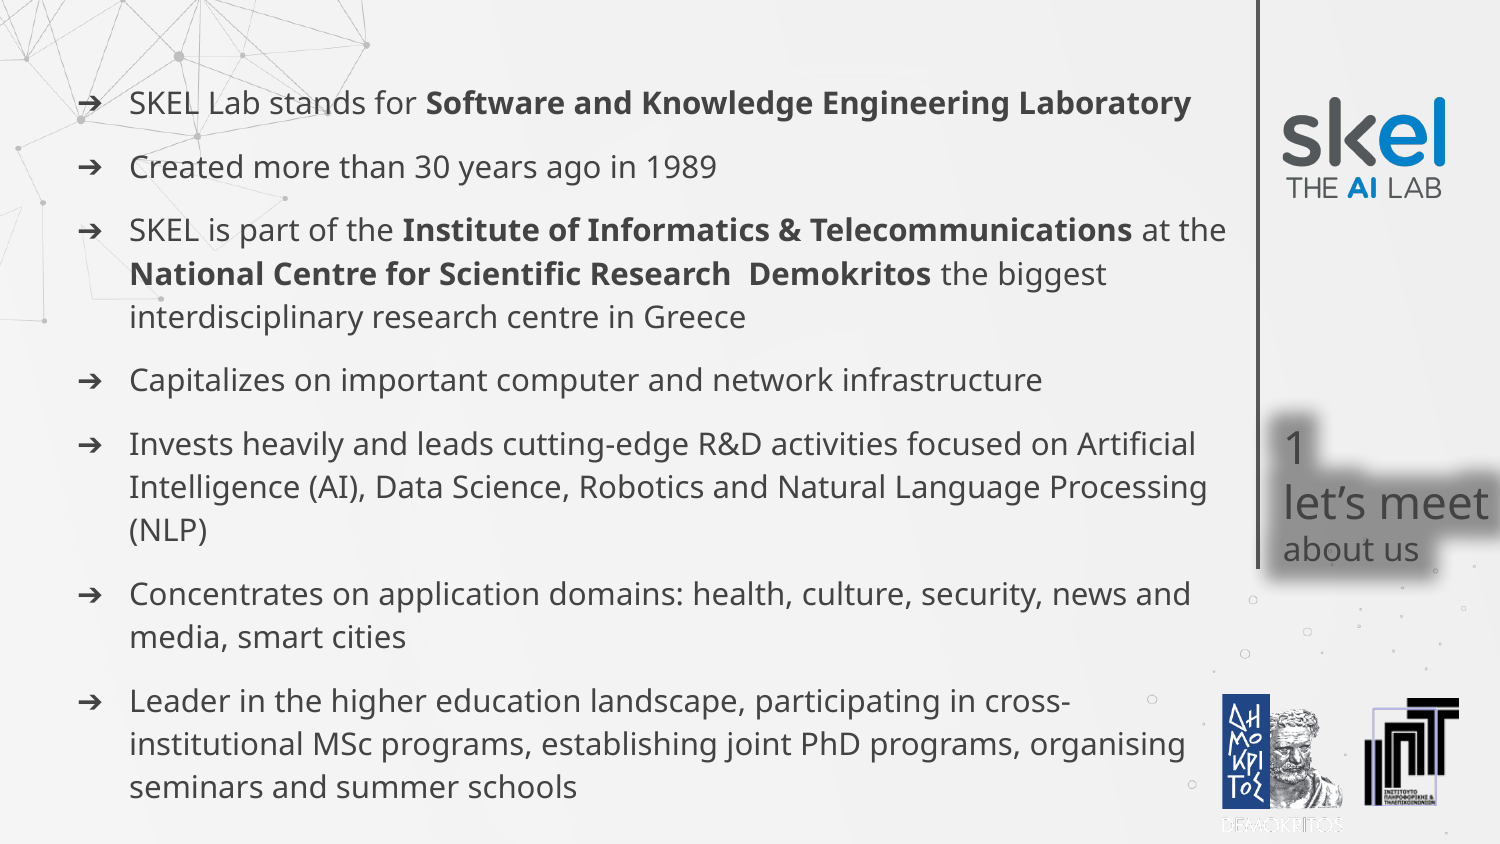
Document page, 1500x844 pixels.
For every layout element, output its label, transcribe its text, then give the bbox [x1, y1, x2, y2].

picture [1222, 693, 1343, 832]
text_box 1 let’s meet about us [1267, 410, 1500, 576]
picture [1267, 83, 1462, 217]
picture [1364, 697, 1459, 806]
subtitle SKEL Lab stands for Software and Knowledge Engineering Laboratory Created more than 30 years ago in 1989 SKEL is part of the Institute of Informatics & Telecommunications at the National Centre for Scientific Research Demokritos the biggest interdisciplinary research centre in Greece Capitalizes on important computer and network infrastructure Invests heavily and leads cutting-edge R&D activities focused on Artificial Intelligence (AI), Data Science, Robotics and Natural Language Processing (NLP) Concentrates on application domains: health, culture, security, news and media, smart cities Leader in the higher education landscape, participating in cross-institutional MSc programs, establishing joint PhD programs, organising seminars and summer schools [39, 55, 1258, 827]
